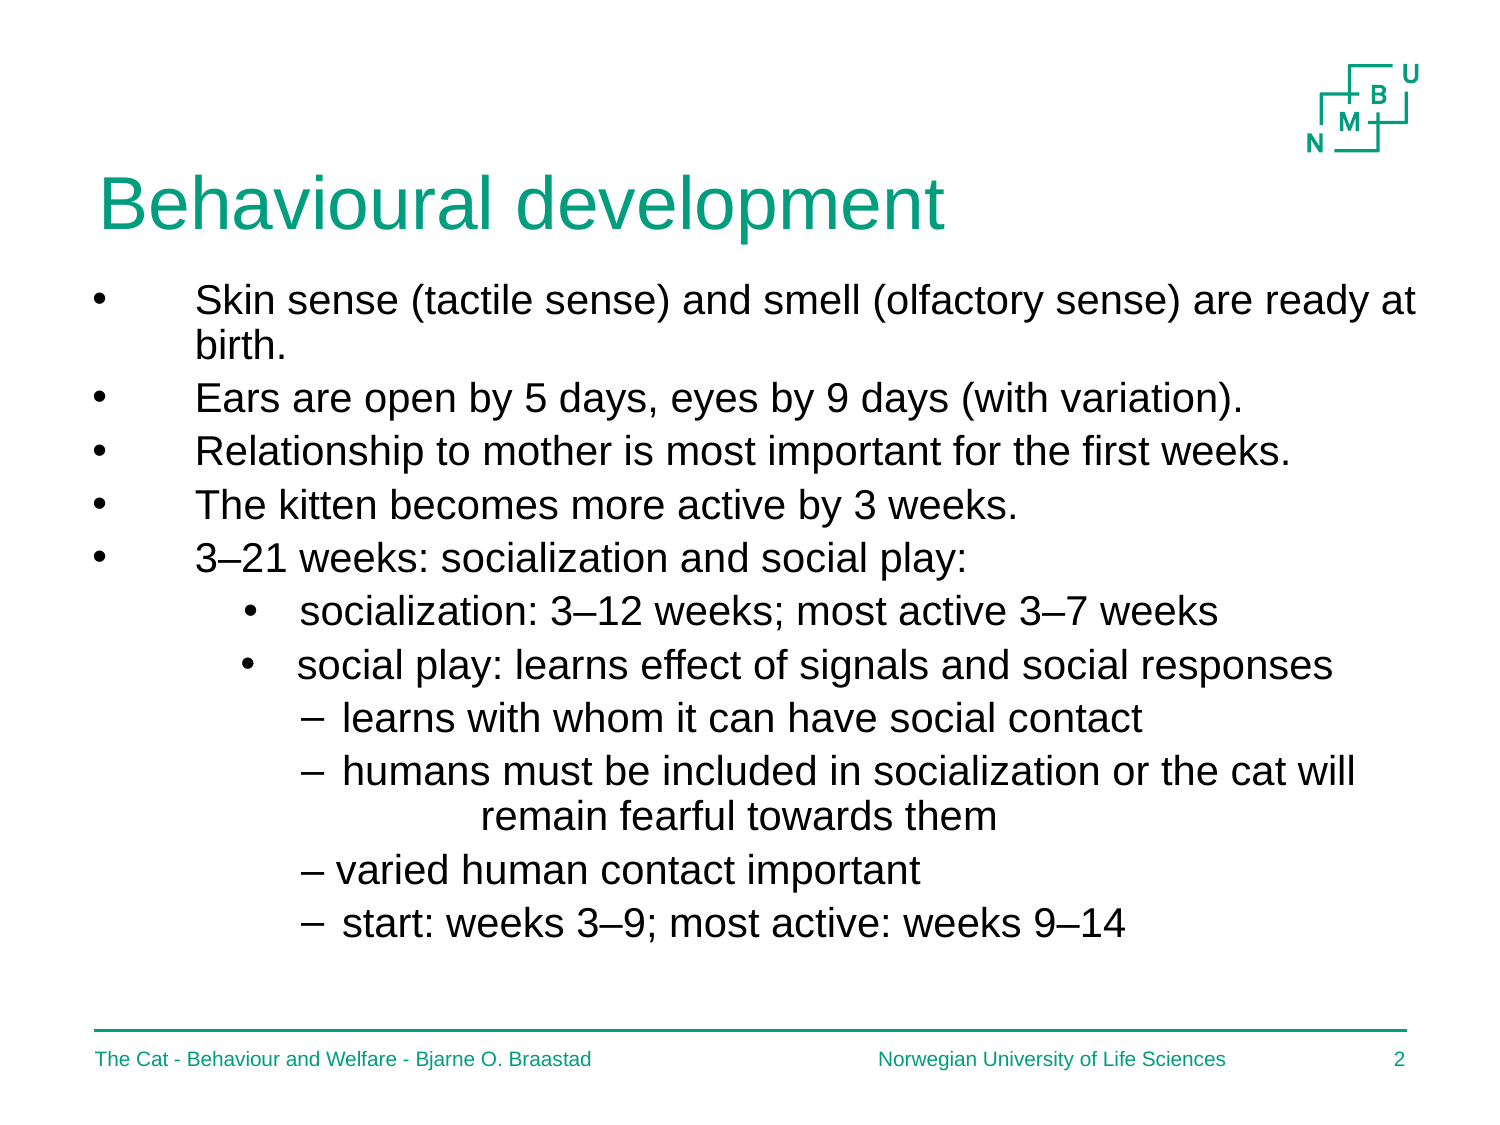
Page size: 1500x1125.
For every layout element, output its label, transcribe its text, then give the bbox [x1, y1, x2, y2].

footer The Cat - Behaviour and Welfare - Bjarne O. Braastad [94, 1045, 875, 1071]
title Behavioural development [98, 153, 1400, 245]
list Skin sense (tactile sense) and smell (olfactory sense) are ready at birth. Ears are open by 5 days, eyes by 9 days (with variation). Relationship to mother is most important for the first weeks. The kitten becomes more active by 3 weeks. 3–21 weeks: socialization and social play: socialization: 3–12 weeks; most active 3–7 weeks social play: learns effect of signals and social responses learns with whom it can have social contact humans must be included in socialization or the cat will remain fearful towards them – varied human contact important start: weeks 3–9; most active: weeks 9–14 [92, 278, 1469, 1035]
slide_number 1 [1356, 1045, 1406, 1071]
slide_number Norwegian University of Life Sciences [878, 1045, 1353, 1071]
